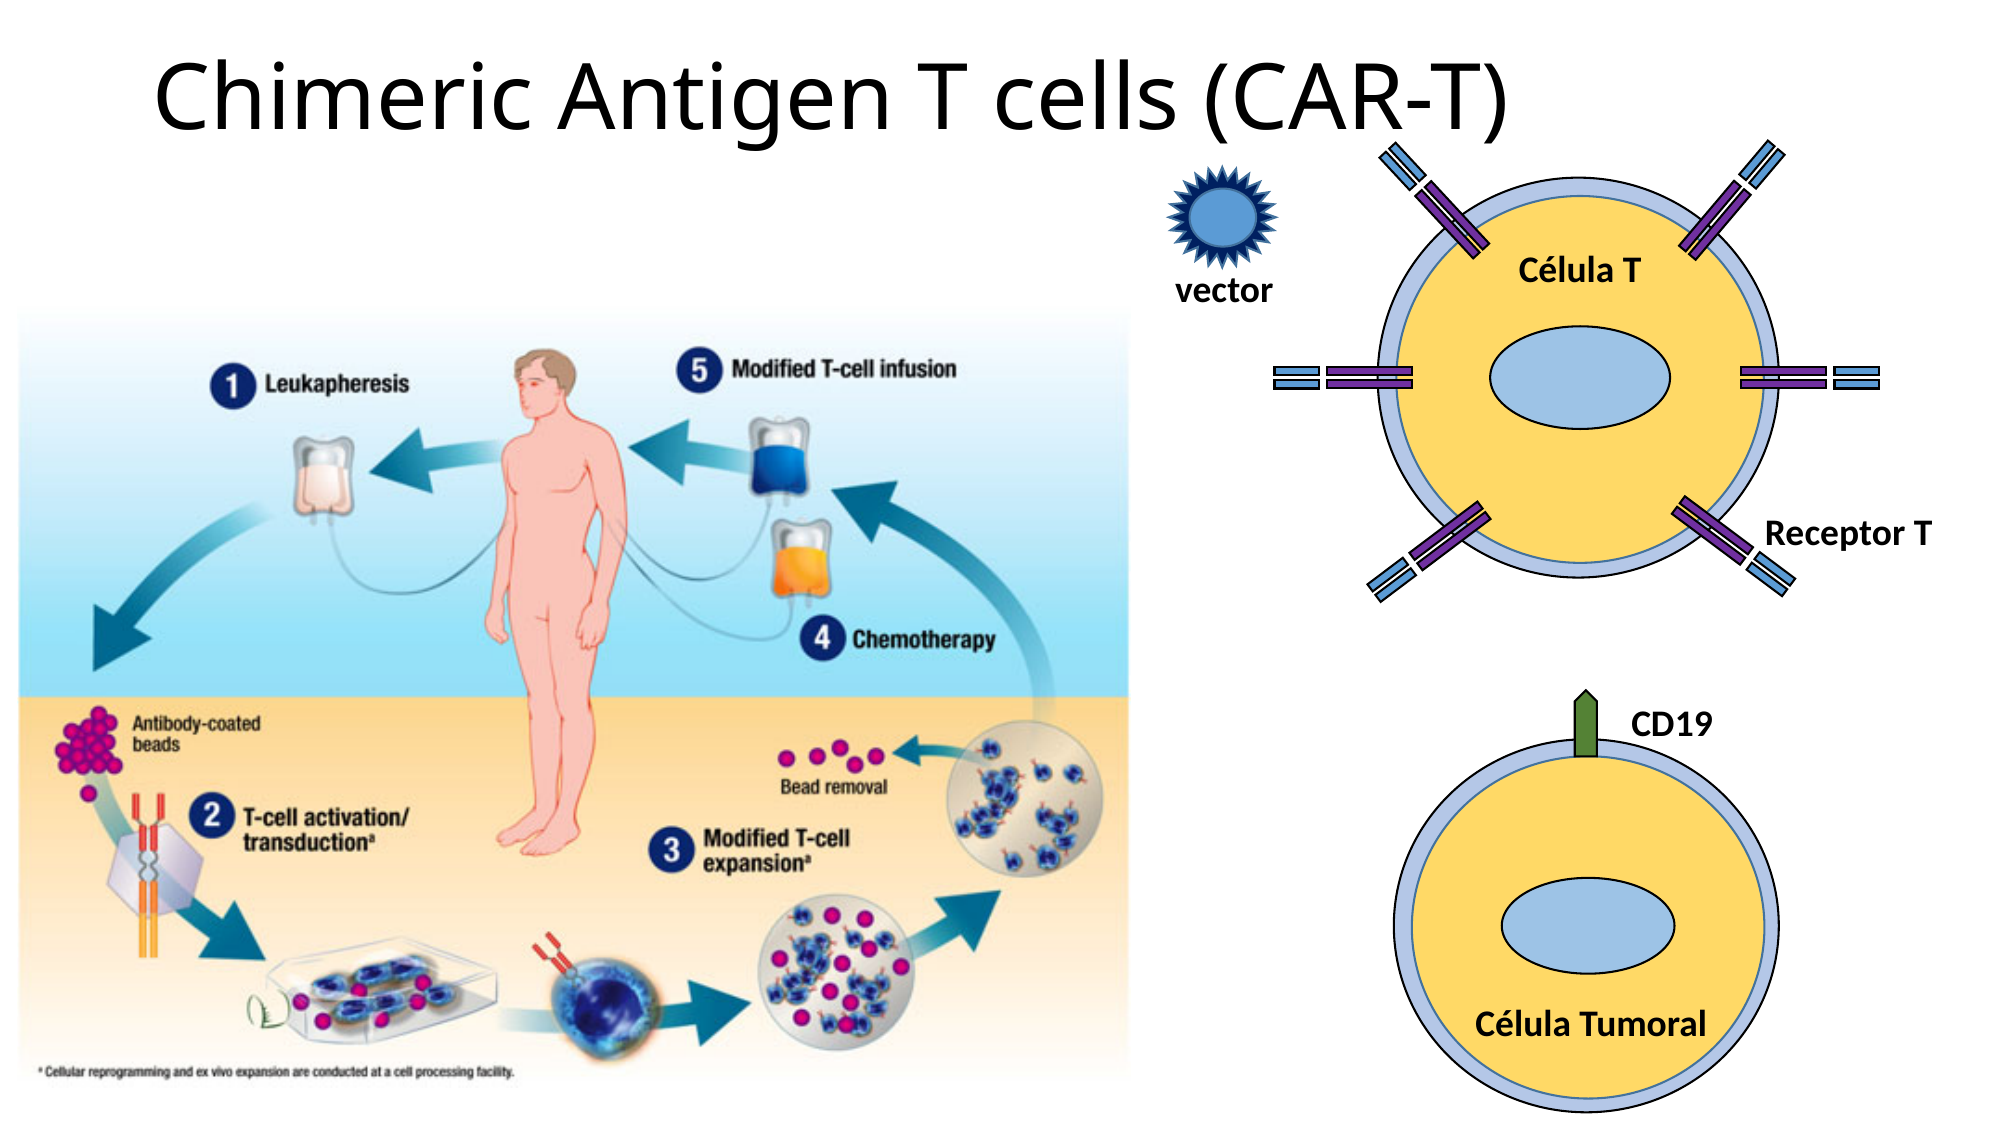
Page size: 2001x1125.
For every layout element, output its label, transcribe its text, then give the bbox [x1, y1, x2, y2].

text_box CD19 [1616, 691, 1728, 739]
text_box Receptor T [1887, 500, 1948, 561]
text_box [1159, 167, 1289, 319]
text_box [1266, 122, 1887, 578]
text_box [1573, 688, 1598, 739]
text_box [1393, 739, 1779, 1113]
title Chimeric Antigen T cells (CAR-T) [137, 22, 1863, 178]
picture [17, 304, 1131, 1088]
